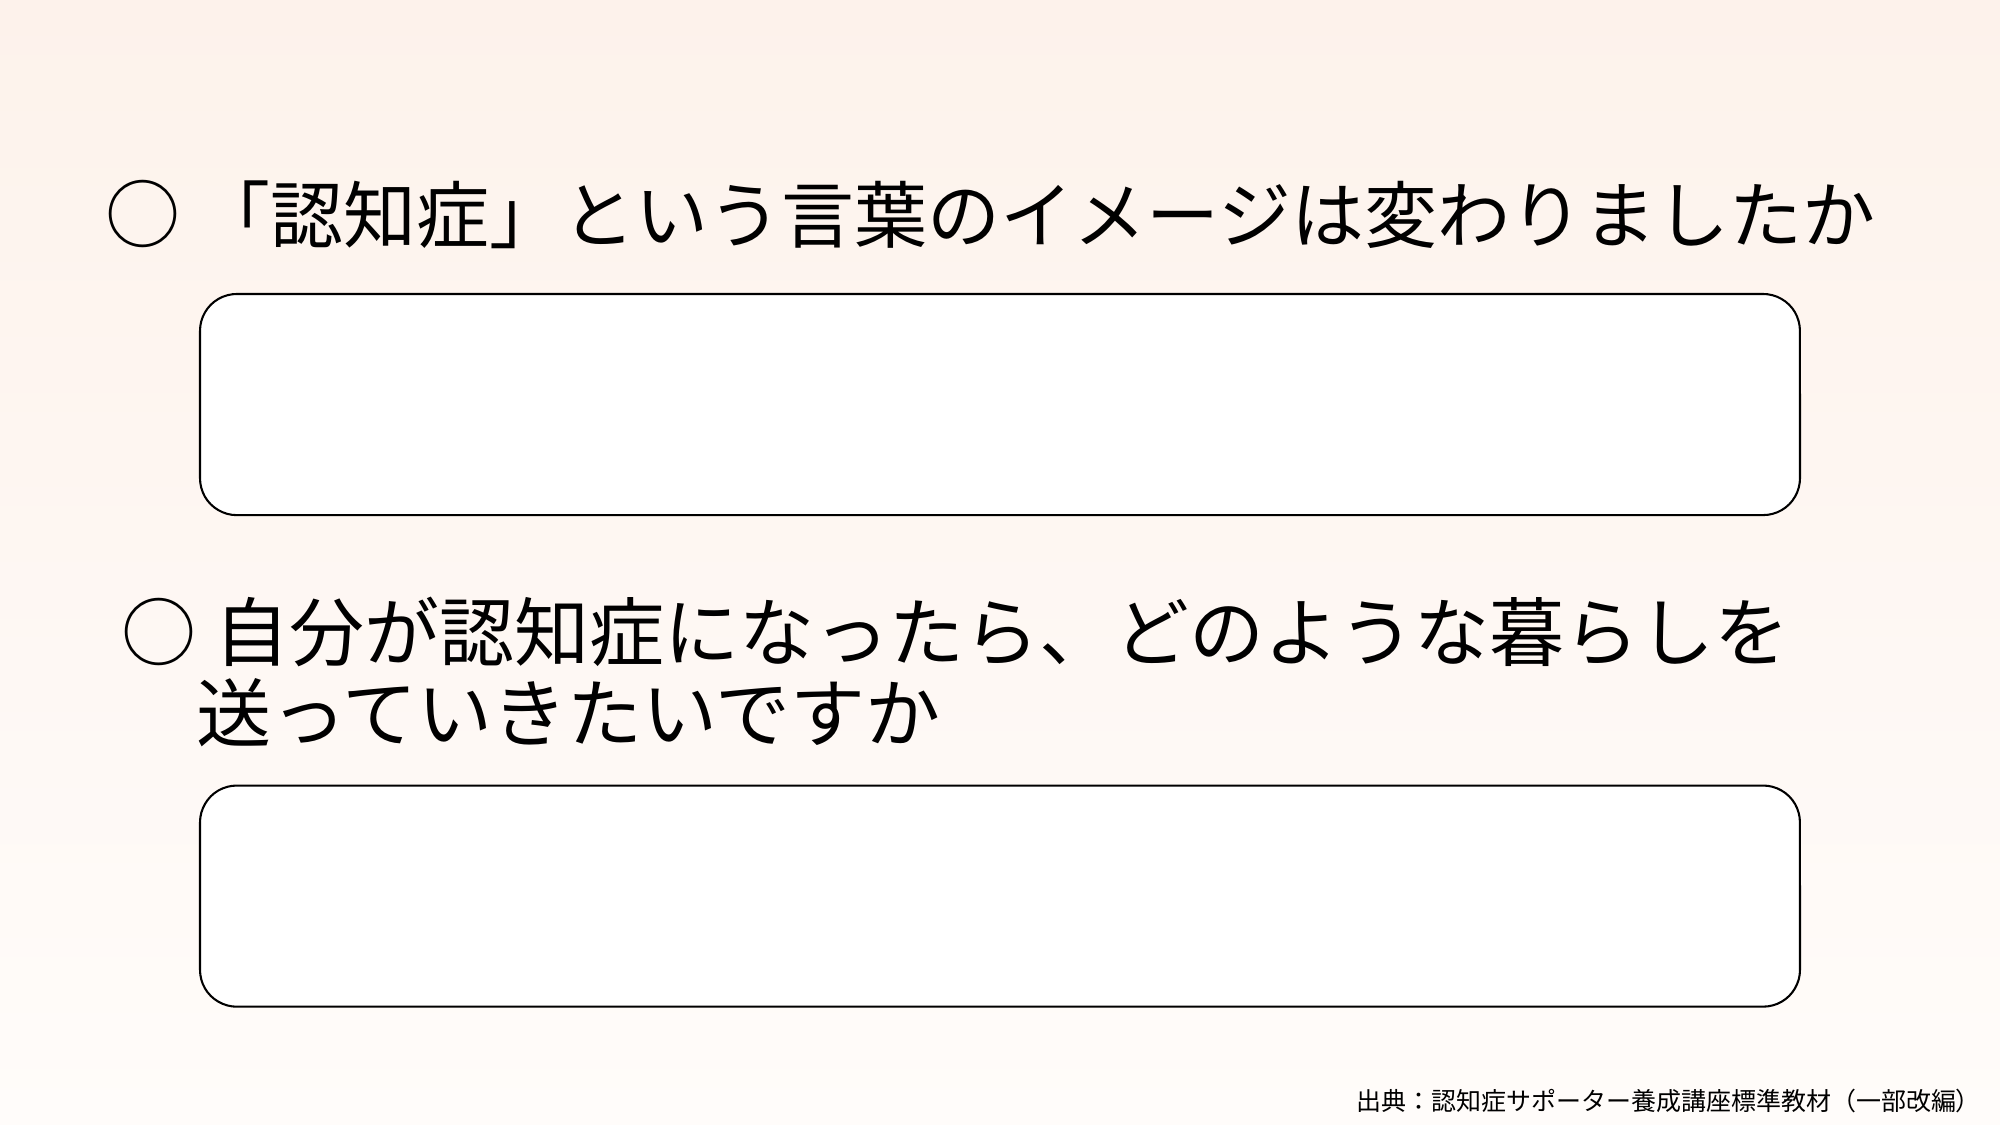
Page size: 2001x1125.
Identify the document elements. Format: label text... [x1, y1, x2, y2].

title ○「認知症」という言葉のイメージは変わりましたか [90, 109, 1911, 328]
text_box [198, 784, 1802, 1008]
text_box ○自分が認知症になったら、どのような暮らしを 送っていきたいですか [106, 568, 1894, 786]
text_box 出典：認知症サポーター養成講座標準教材（一部改編） [1341, 1077, 1998, 1123]
text_box [198, 292, 1802, 517]
